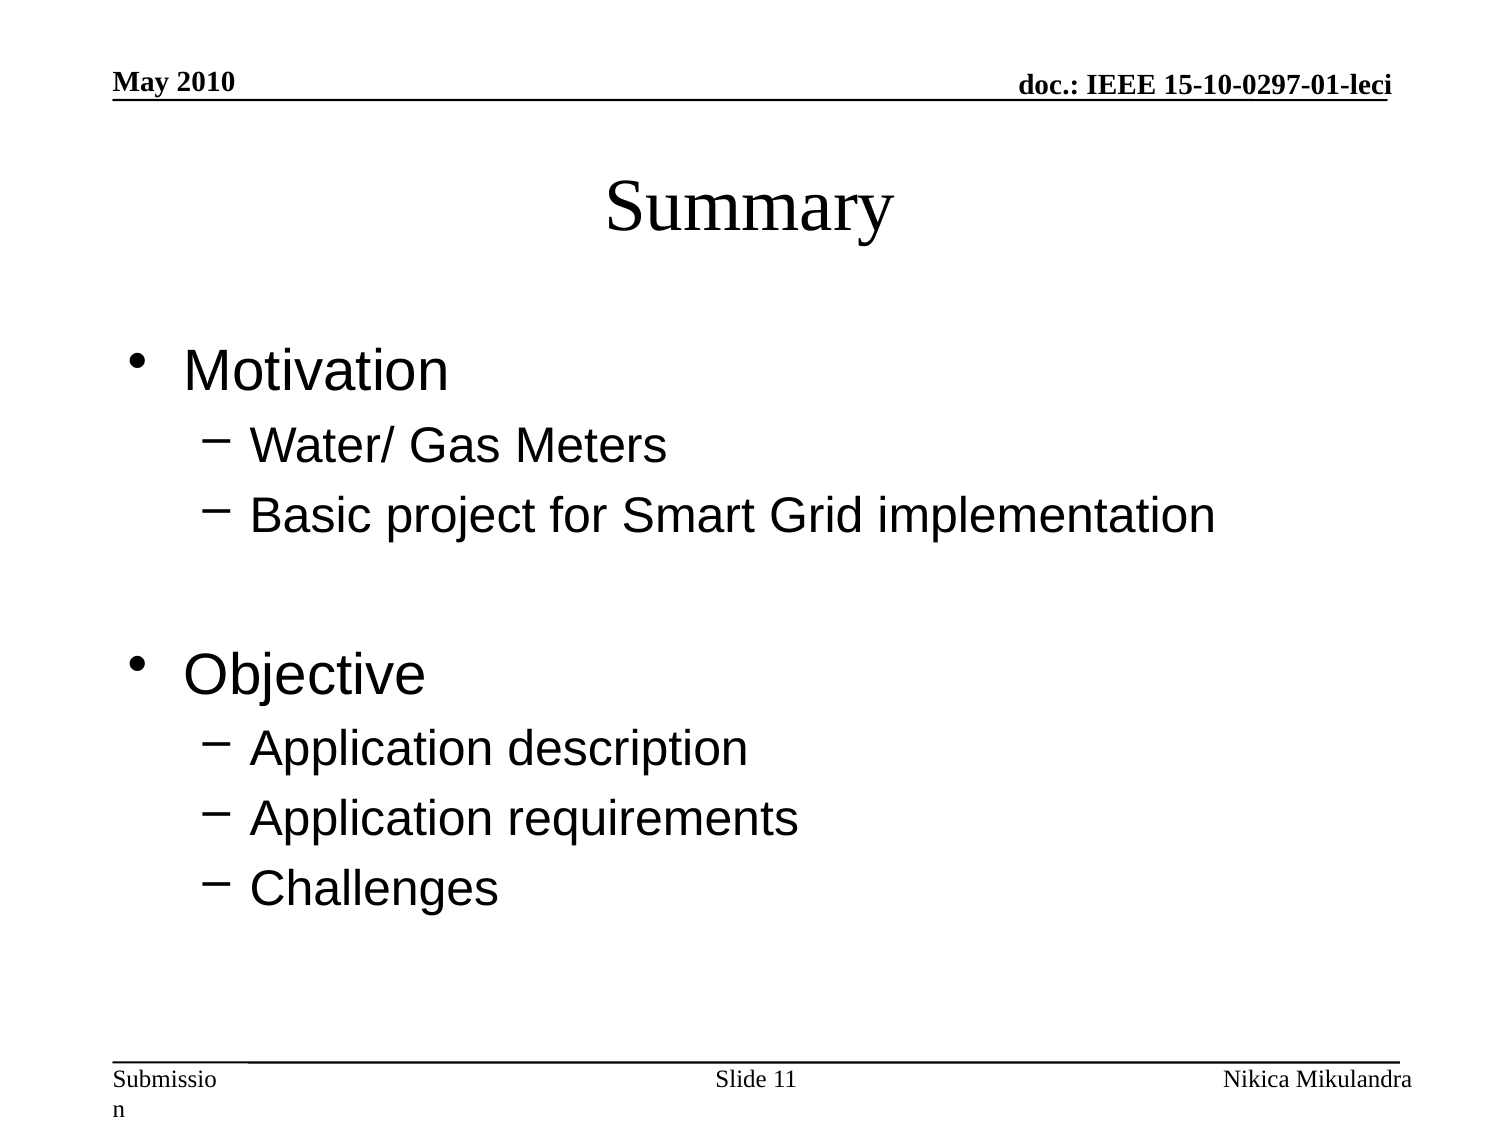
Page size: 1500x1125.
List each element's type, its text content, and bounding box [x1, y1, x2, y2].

list Motivation Water/ Gas Meters Basic project for Smart Grid implementation Objective Application description Application requirements Challenges [112, 324, 1432, 1001]
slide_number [112, 61, 376, 98]
footer Nikica Mikulandra [899, 1061, 1413, 1093]
slide_number Slide 11 [712, 1061, 800, 1093]
title Summary [112, 112, 1388, 288]
